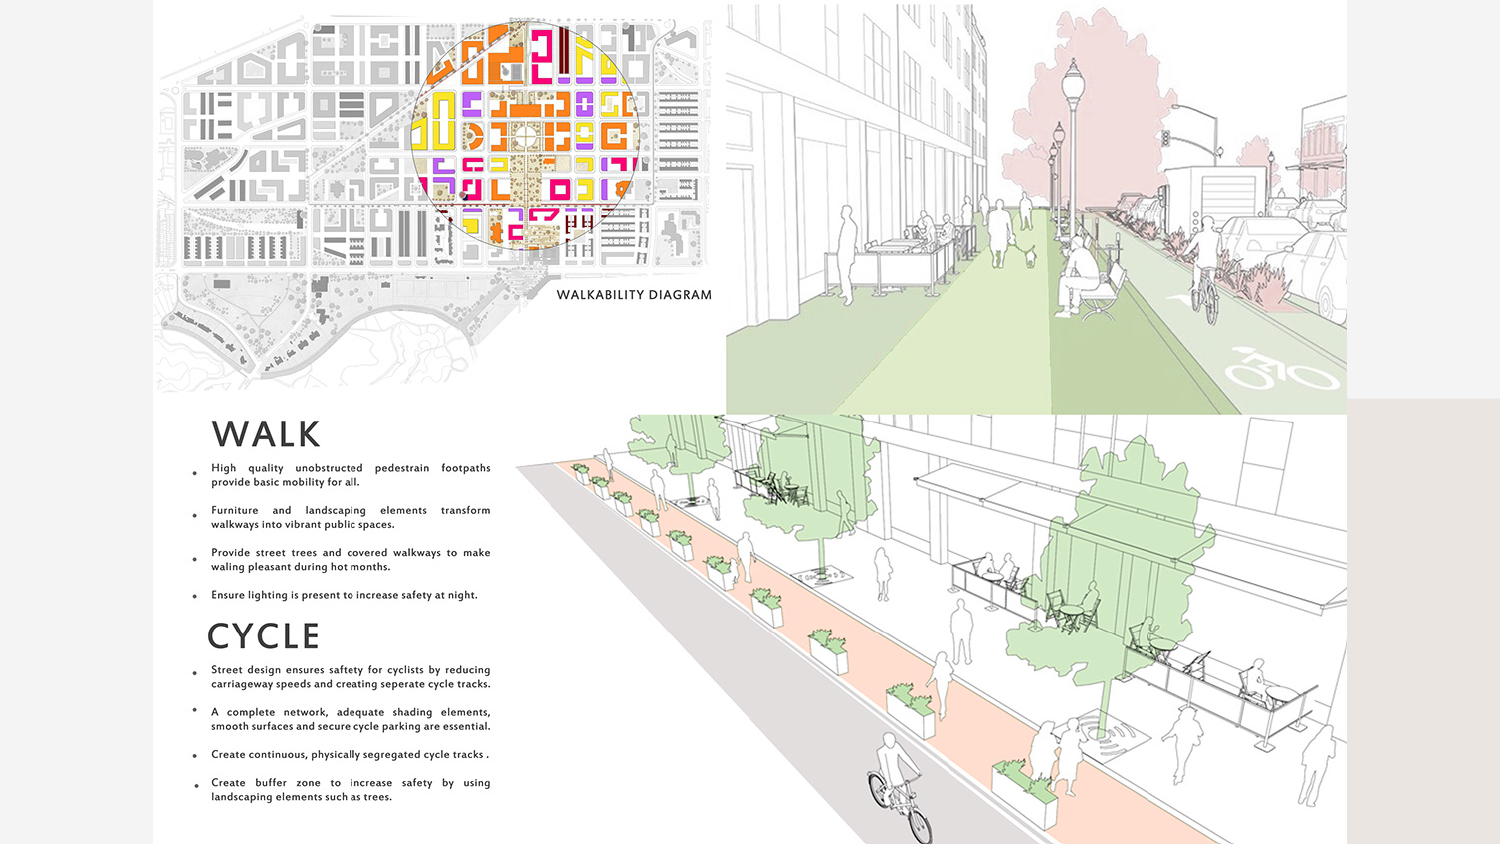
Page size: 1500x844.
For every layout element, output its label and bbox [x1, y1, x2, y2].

picture [153, 0, 1347, 844]
